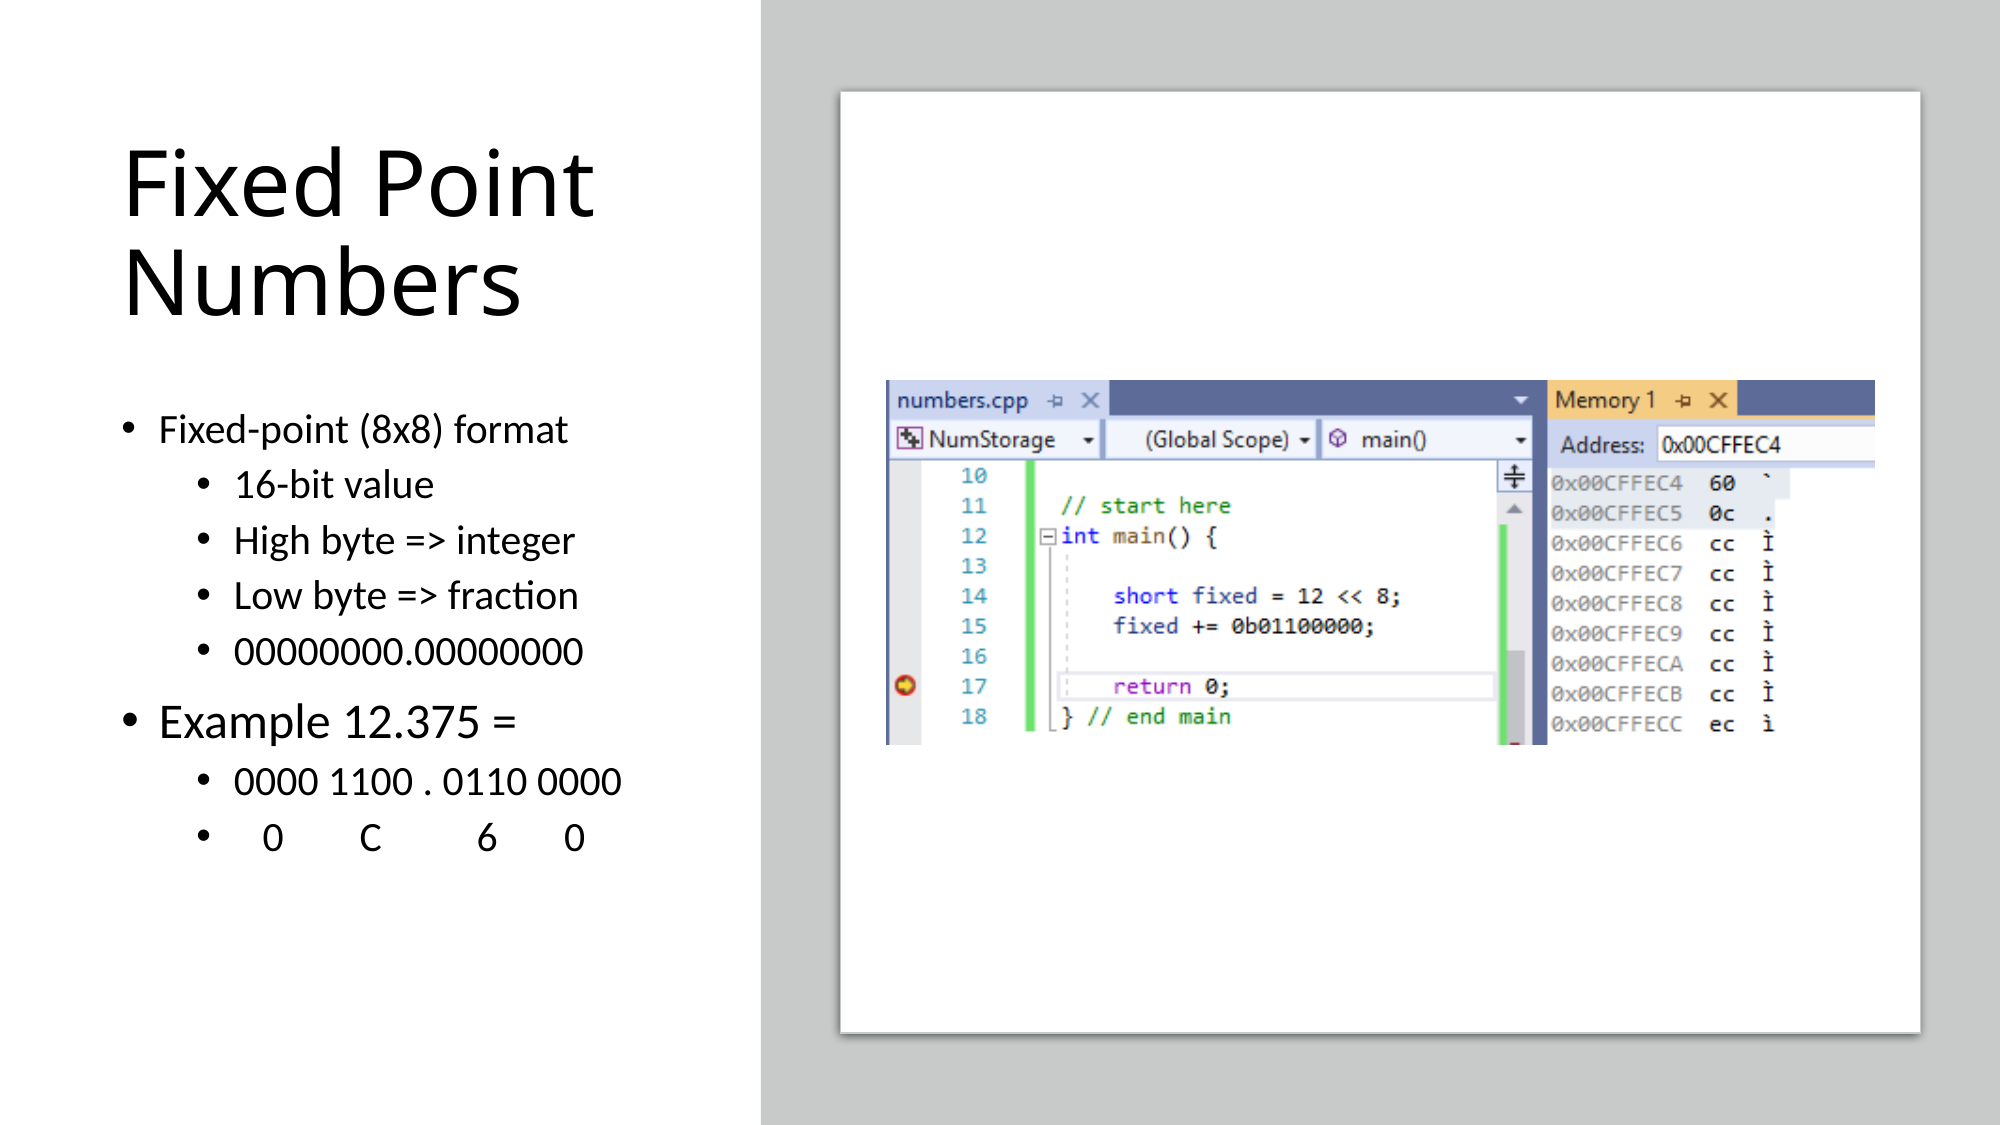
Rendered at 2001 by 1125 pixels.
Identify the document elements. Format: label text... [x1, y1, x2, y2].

picture [886, 380, 1875, 745]
list Fixed-point (8x8) format 16-bit value High byte => integer Low byte => fraction 00000000.00000000 Example 12.375 = 0000 1100 . 0110 0000 0 C 6 0 [106, 399, 682, 1021]
title Fixed Point Numbers [106, 103, 682, 370]
text_box [839, 90, 1922, 1034]
text_box [760, 0, 2000, 1125]
